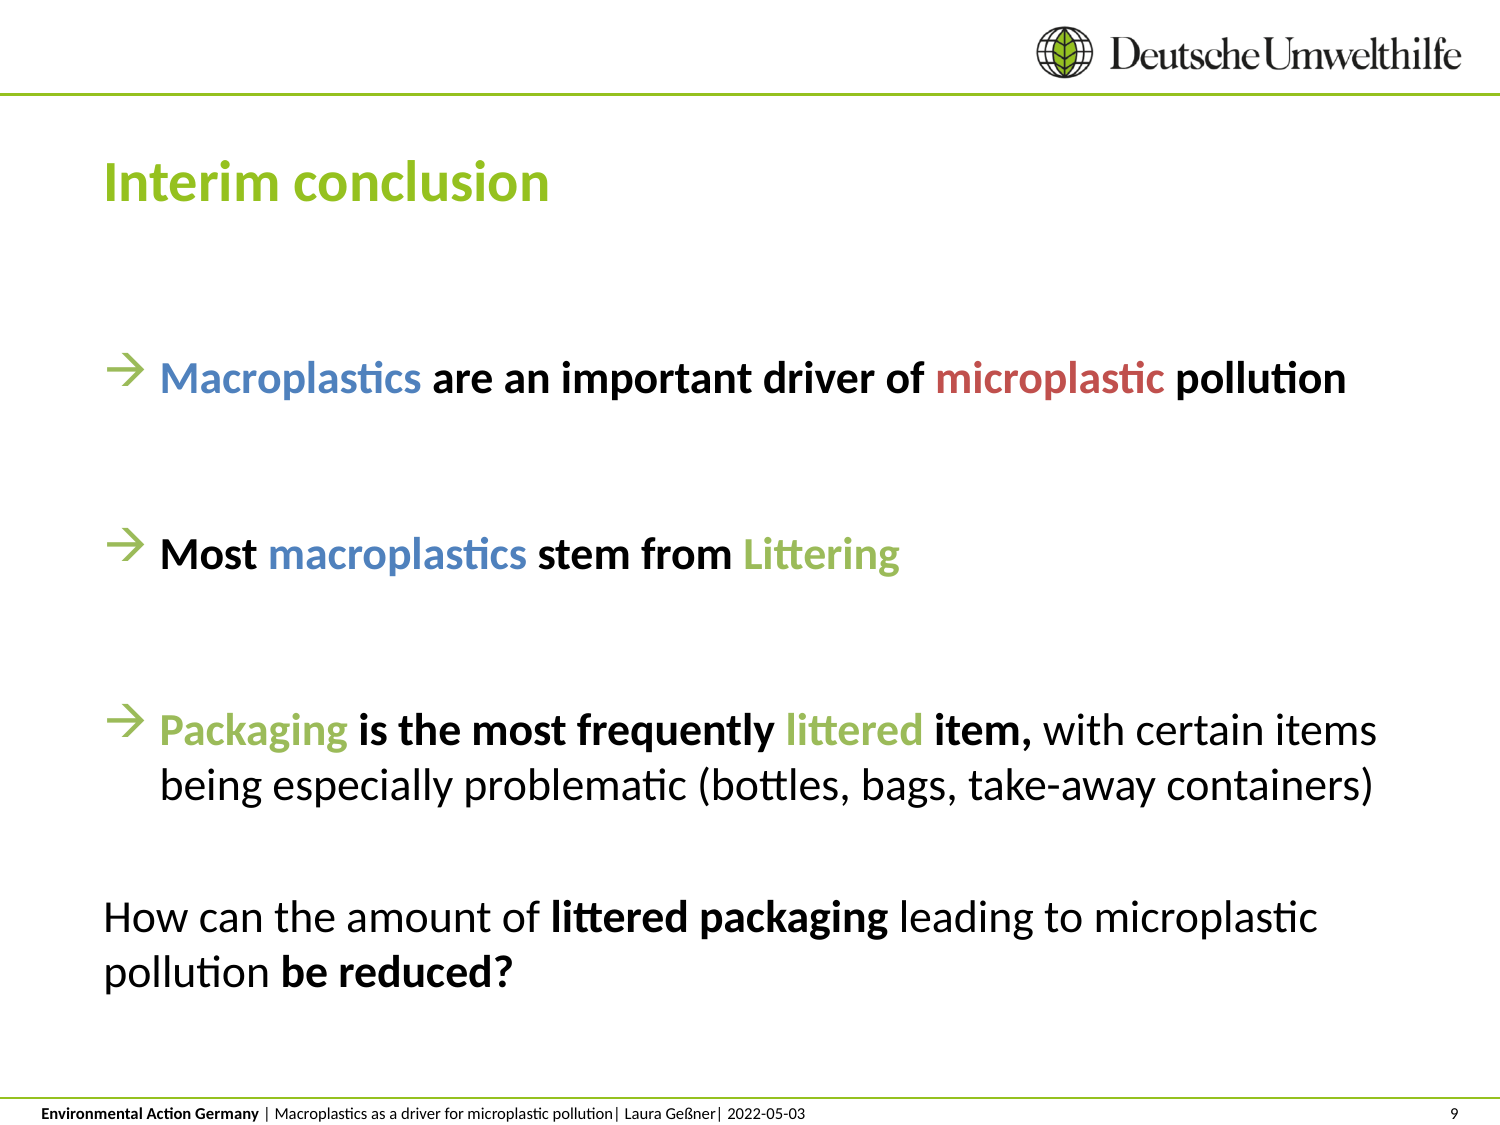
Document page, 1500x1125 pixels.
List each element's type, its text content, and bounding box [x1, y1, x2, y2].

picture [1035, 25, 1462, 79]
list Interim conclusion [88, 101, 1412, 256]
list Macroplastics are an important driver of microplastic pollution Most macroplastics stem from Littering Packaging is the most frequently littered item, with certain items being especially problematic (bottles, bags, take-away containers) How can the amount of littered packaging leading to microplastic pollution be reduced? [88, 273, 1412, 1048]
